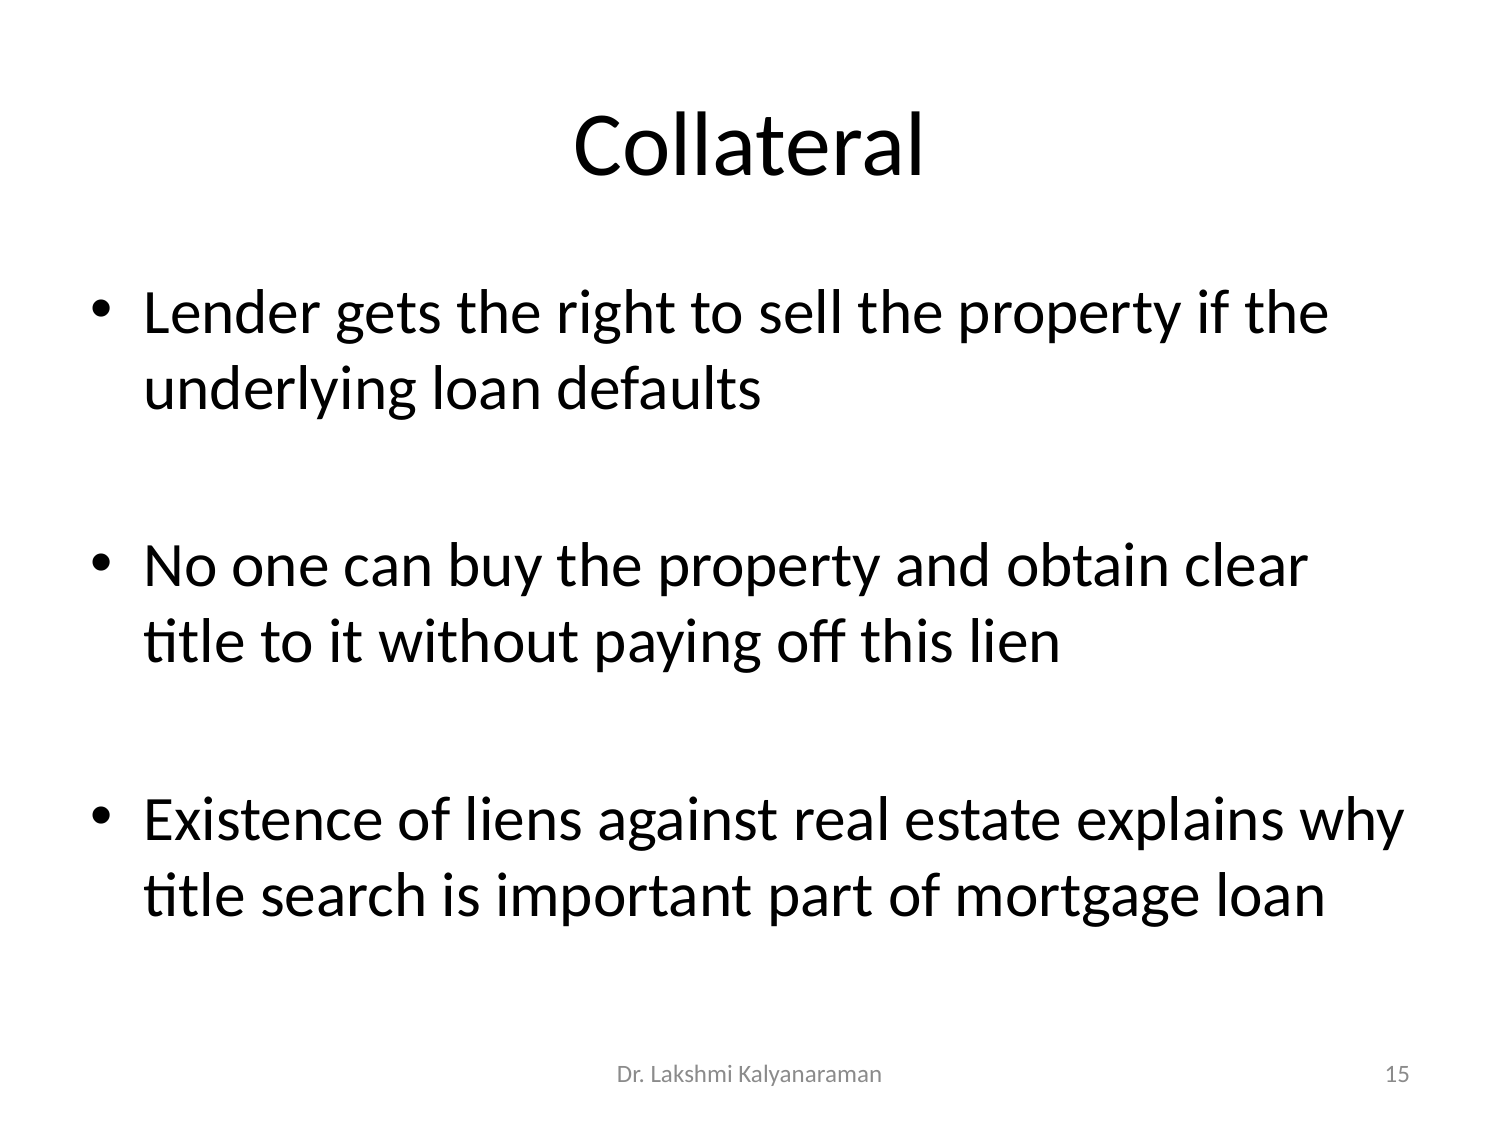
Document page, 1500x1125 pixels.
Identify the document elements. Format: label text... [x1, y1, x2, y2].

footer Dr. Lakshmi Kalyanaraman [512, 1042, 988, 1103]
title Collateral [75, 45, 1425, 233]
slide_number 15 [1074, 1042, 1425, 1103]
list Lender gets the right to sell the property if the underlying loan defaults No one can buy the property and obtain clear title to it without paying off this lien Existence of liens against real estate explains why title search is important part of mortgage loan [75, 262, 1425, 1005]
